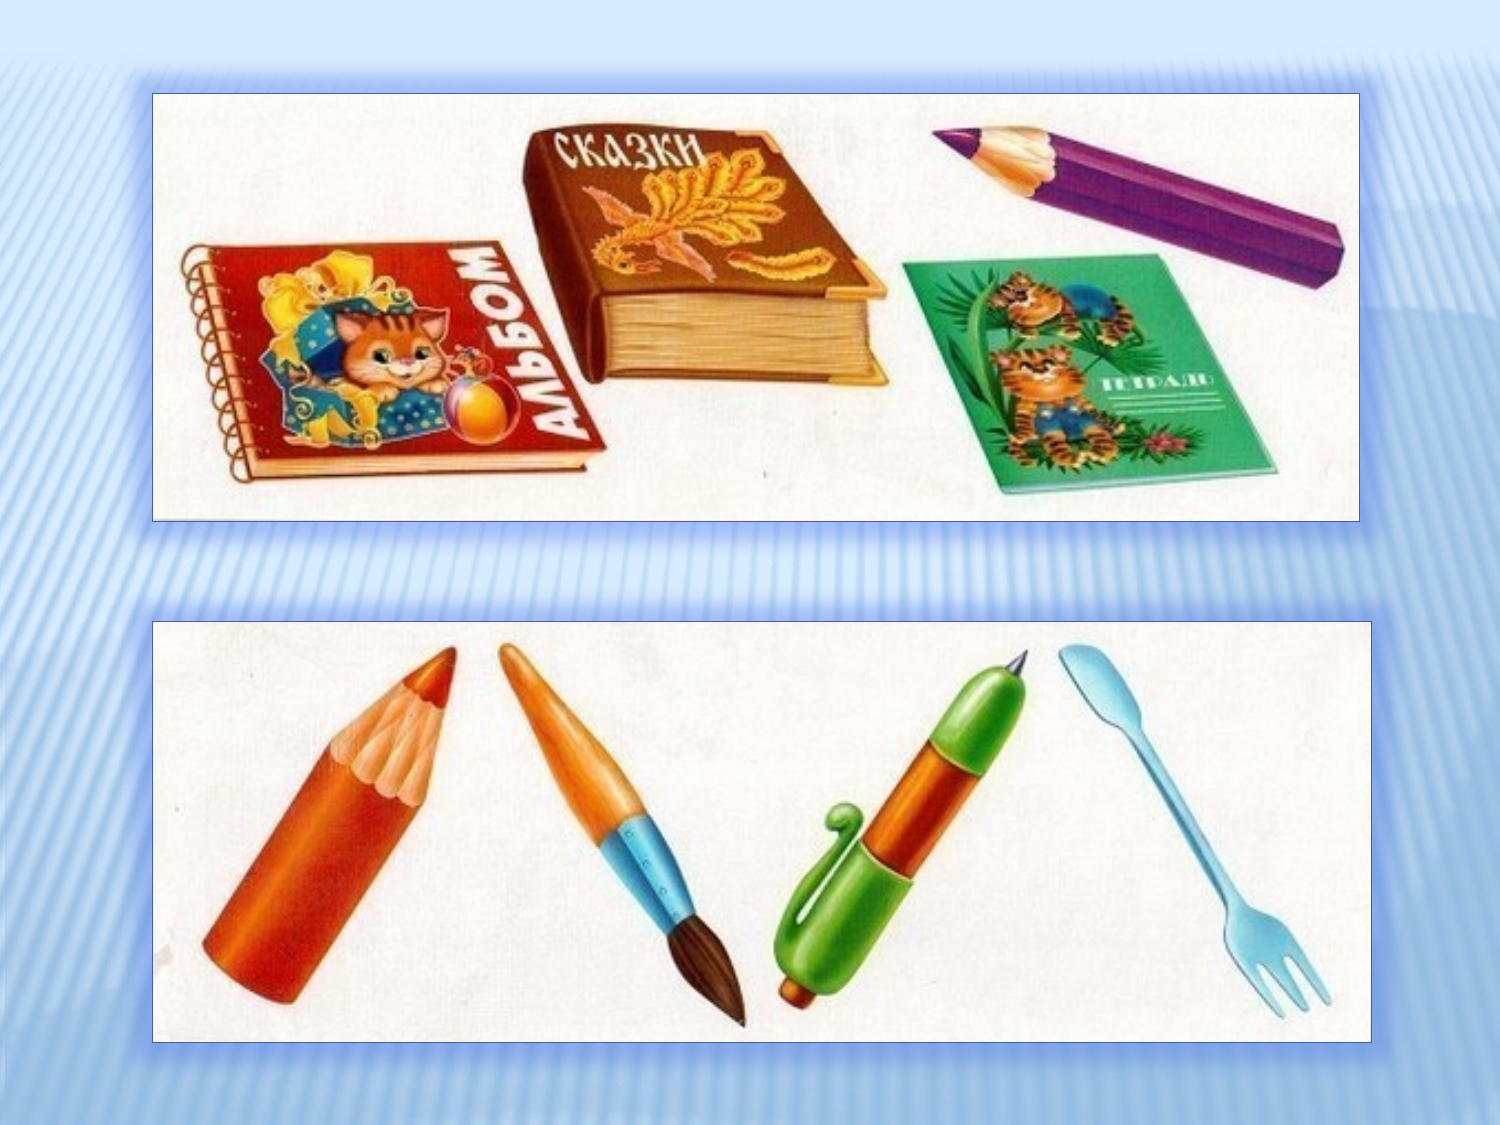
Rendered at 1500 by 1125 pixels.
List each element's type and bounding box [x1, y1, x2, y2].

picture [152, 93, 1360, 522]
picture [151, 620, 1372, 1043]
